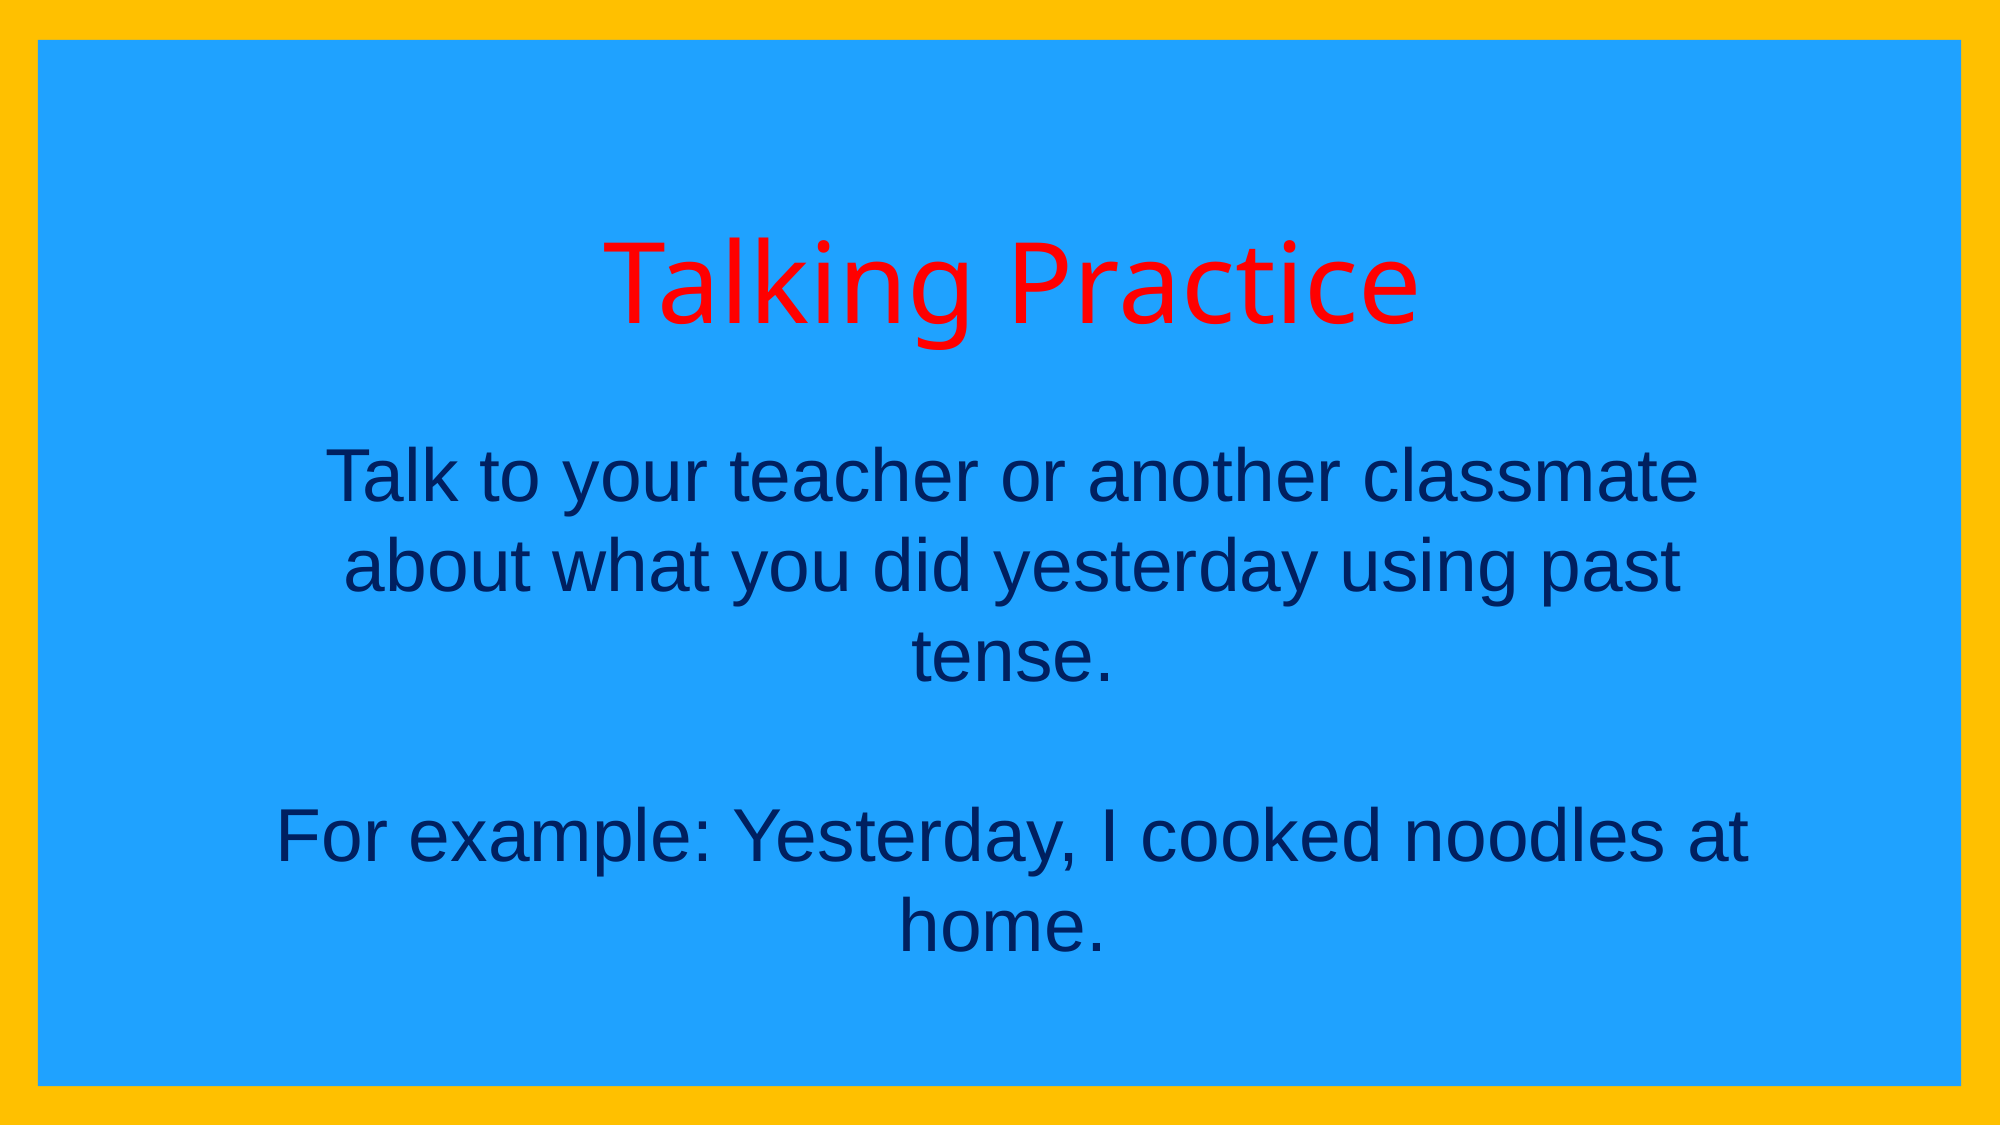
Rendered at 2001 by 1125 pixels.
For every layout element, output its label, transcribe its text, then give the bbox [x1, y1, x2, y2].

text_box Talking Practice Talk to your teacher or another classmate about what you did yesterday using past tense. For example: Yesterday, I cooked noodles at home. [232, 203, 1795, 974]
